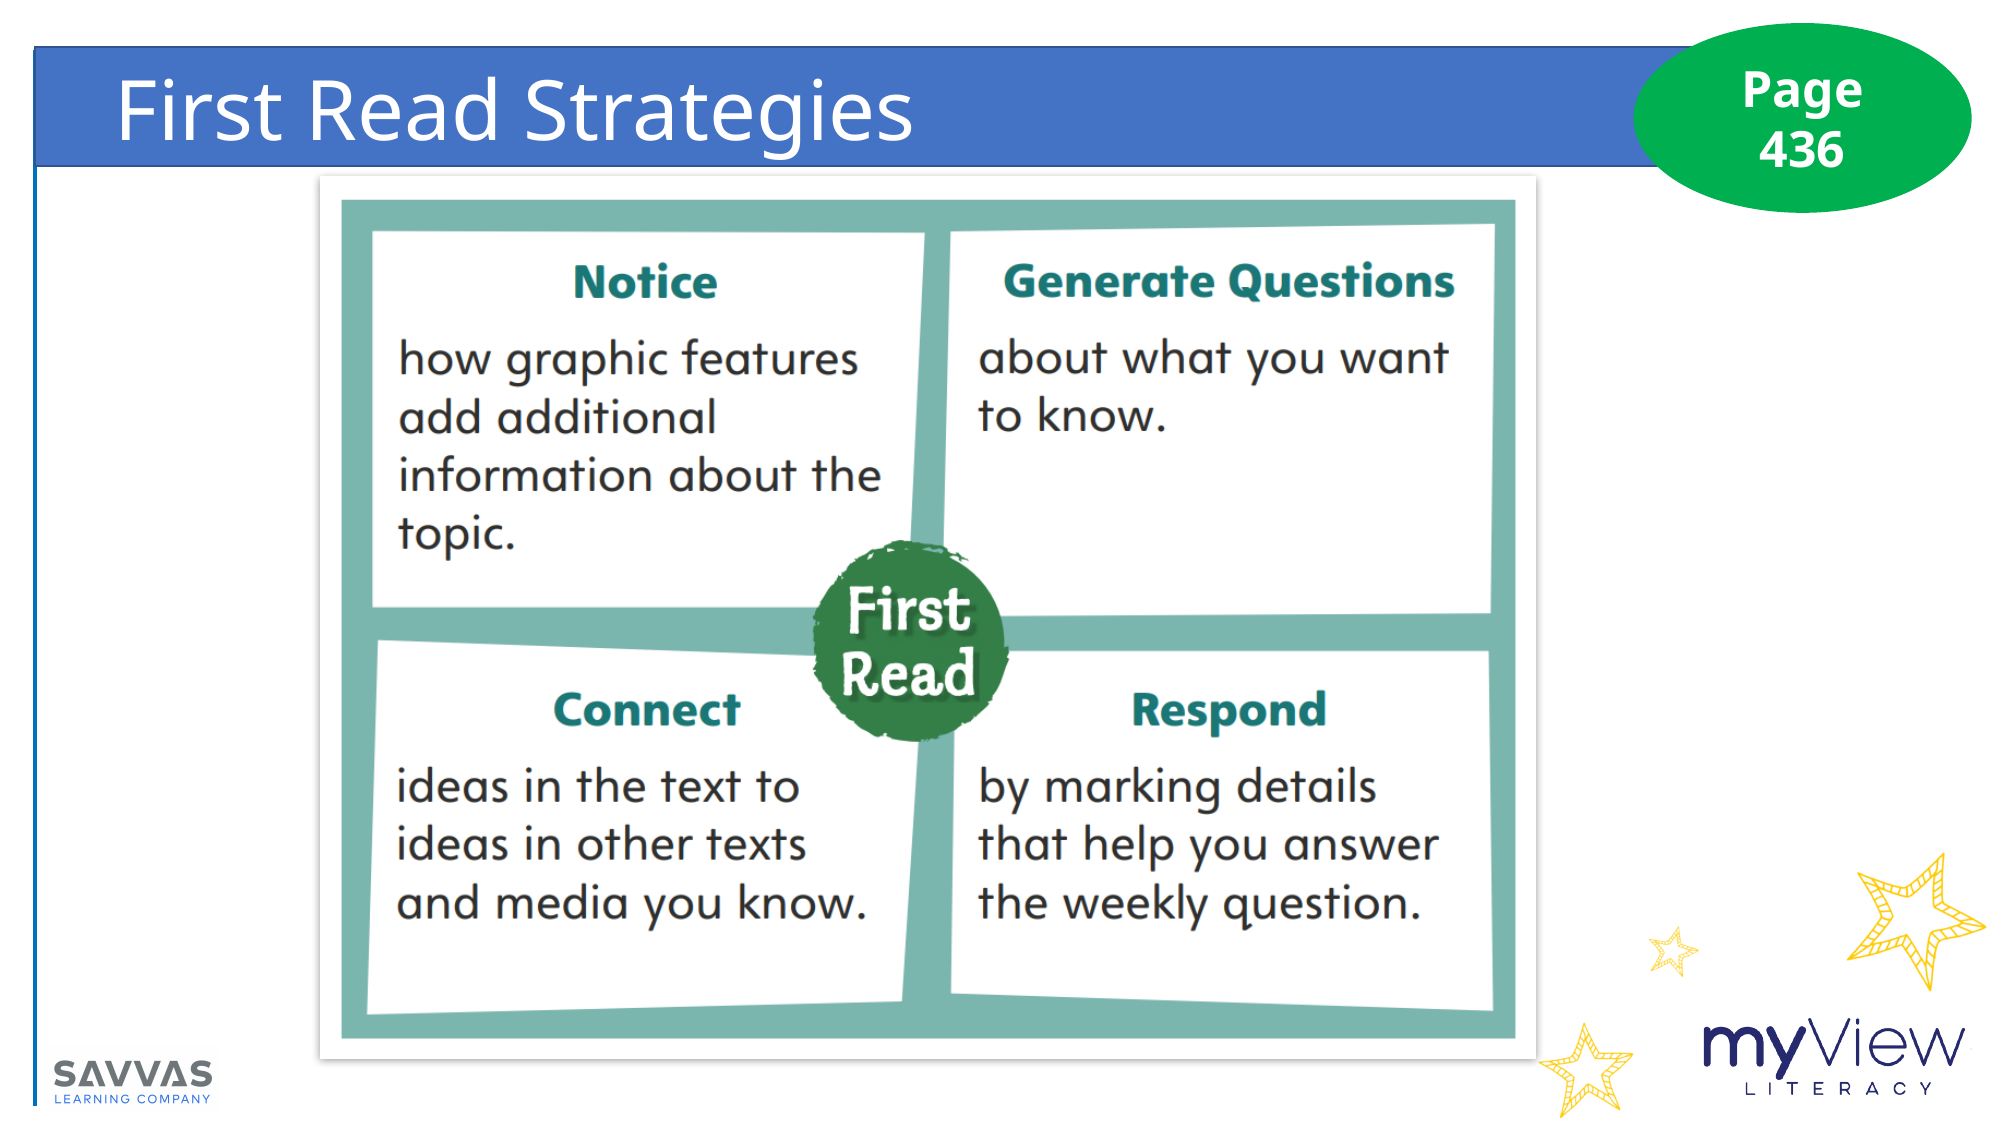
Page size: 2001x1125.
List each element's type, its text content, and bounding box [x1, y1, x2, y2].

picture [333, 189, 2000, 1125]
text_box Page 436 [1633, 23, 1972, 213]
picture [48, 1043, 220, 1113]
text_box First Read Strategies [34, 46, 1690, 167]
